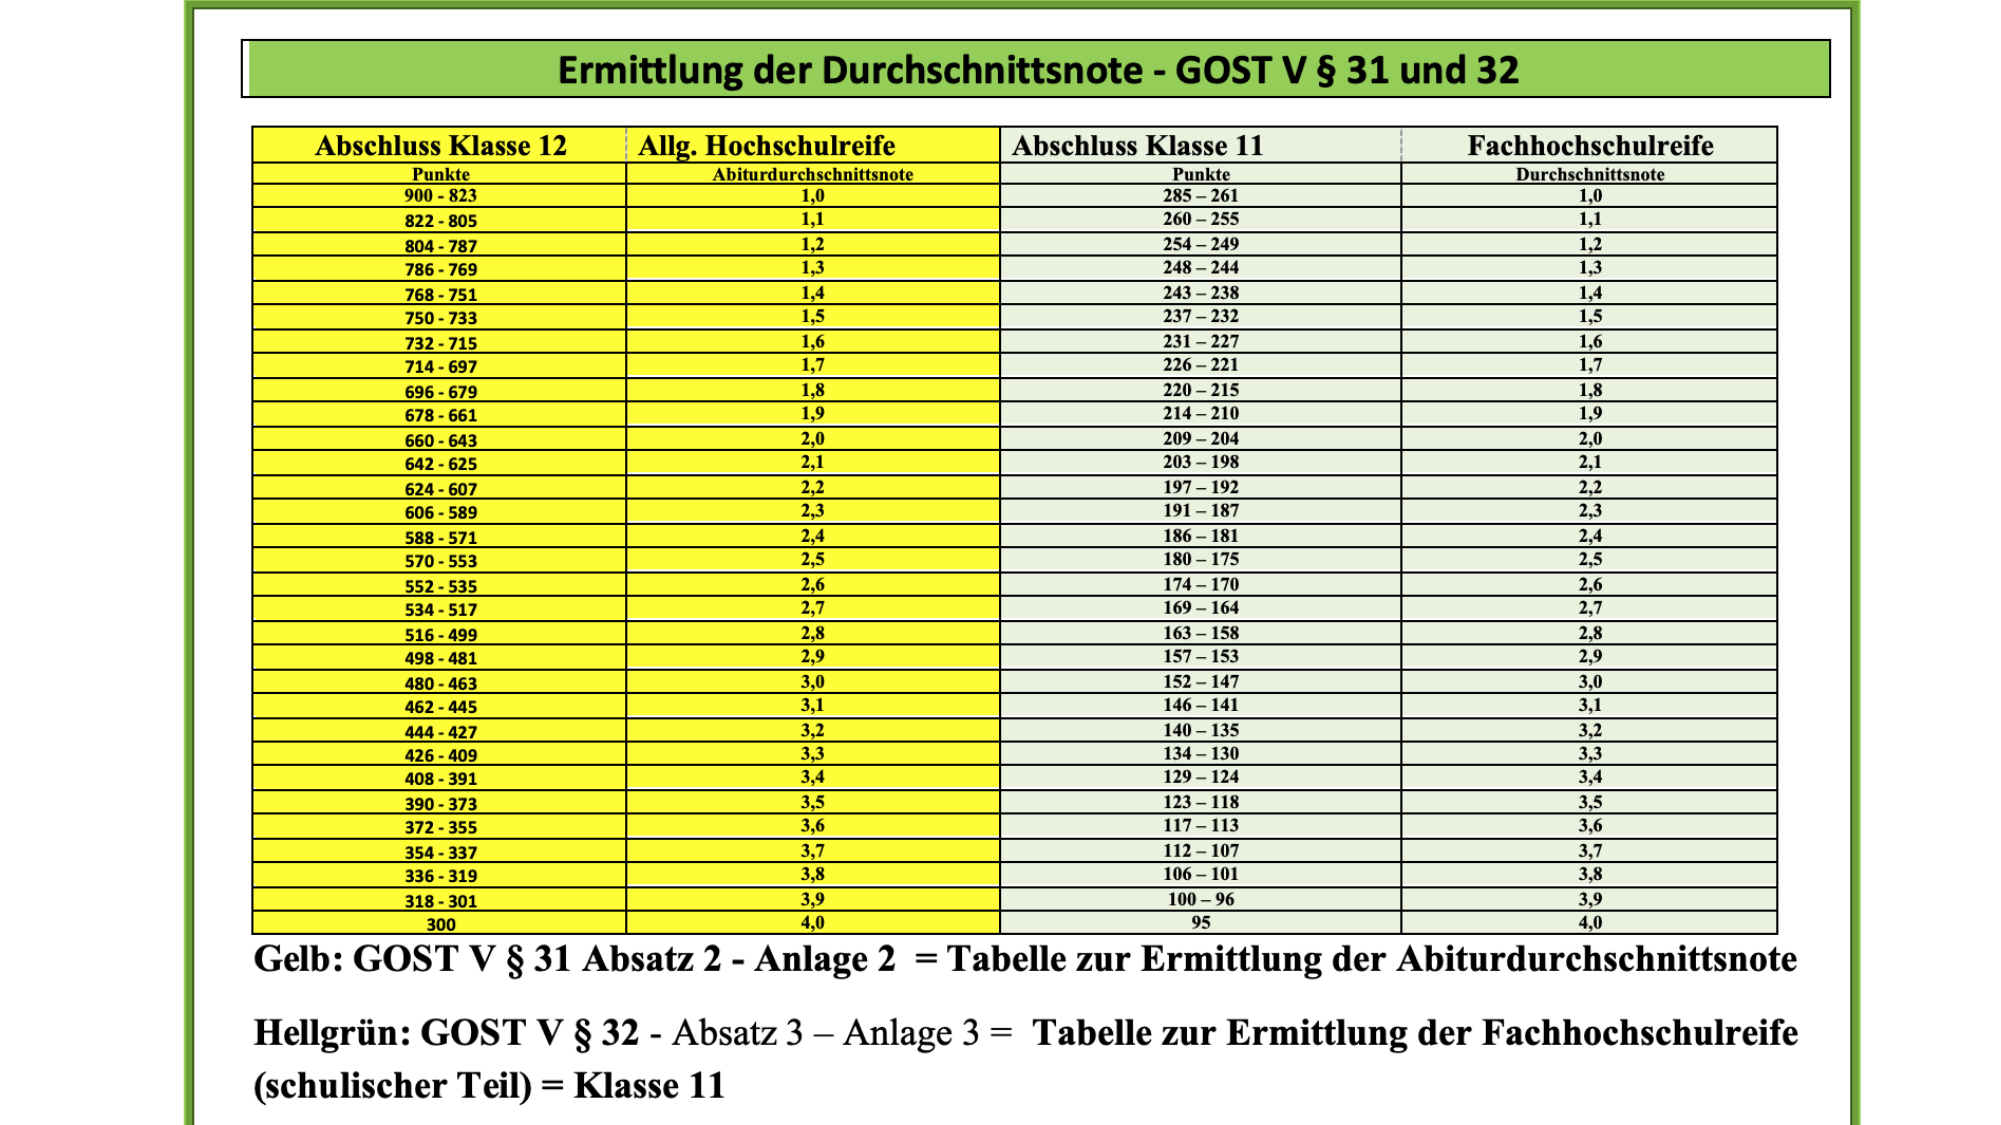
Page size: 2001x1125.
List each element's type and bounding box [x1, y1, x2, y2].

picture [169, 0, 1884, 1125]
